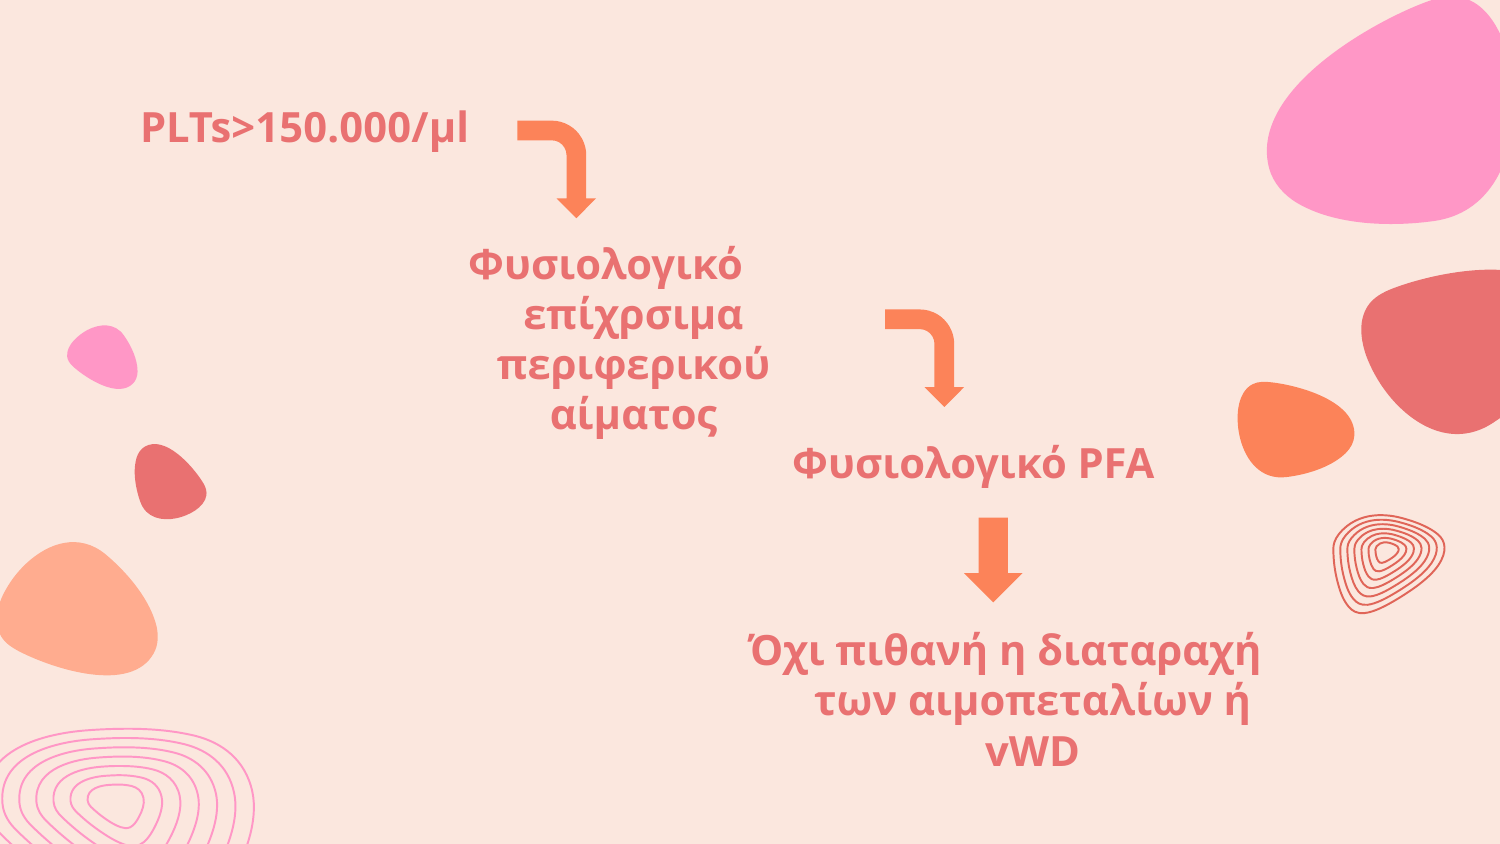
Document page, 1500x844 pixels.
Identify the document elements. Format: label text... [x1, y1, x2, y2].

subtitle Φυσιολογικό επίχρσιμα περιφερικού αίματος [327, 222, 865, 336]
subtitle PLTs>150.000/μl [56, 85, 534, 145]
subtitle Φυσιολογικό PFA [713, 421, 1215, 481]
subtitle Όχι πιθανή η διαταραχή των αιμοπεταλίων ή vWD [713, 609, 1278, 784]
text_box [883, 307, 966, 410]
text_box [515, 118, 598, 221]
text_box [962, 515, 1025, 605]
